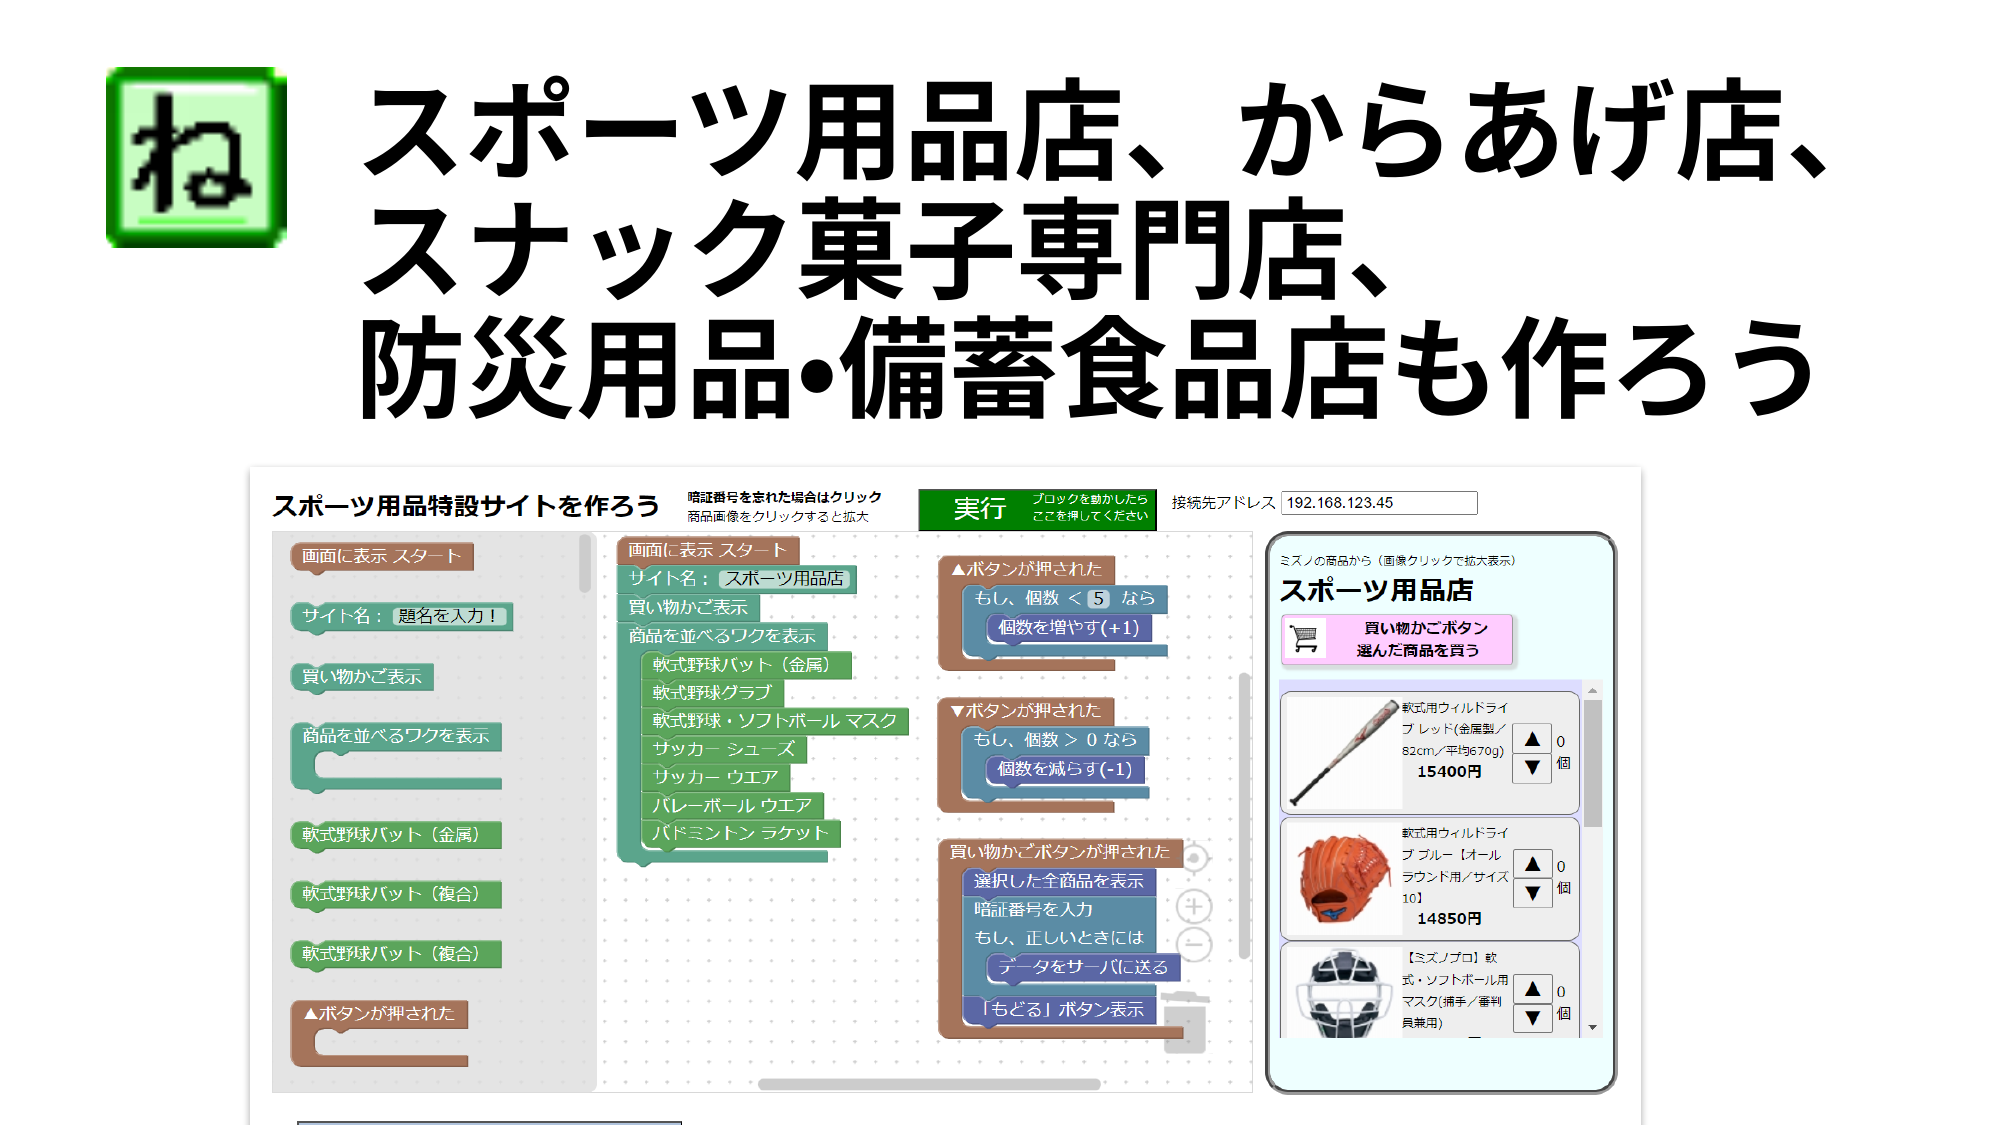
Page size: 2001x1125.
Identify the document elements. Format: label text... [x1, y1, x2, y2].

picture [106, 67, 287, 248]
title スポーツ用品店、からあげ店、 スナック菓子専門店、 防災用品・備蓄食品店も作ろう [340, 67, 1955, 442]
picture [264, 481, 1627, 1125]
